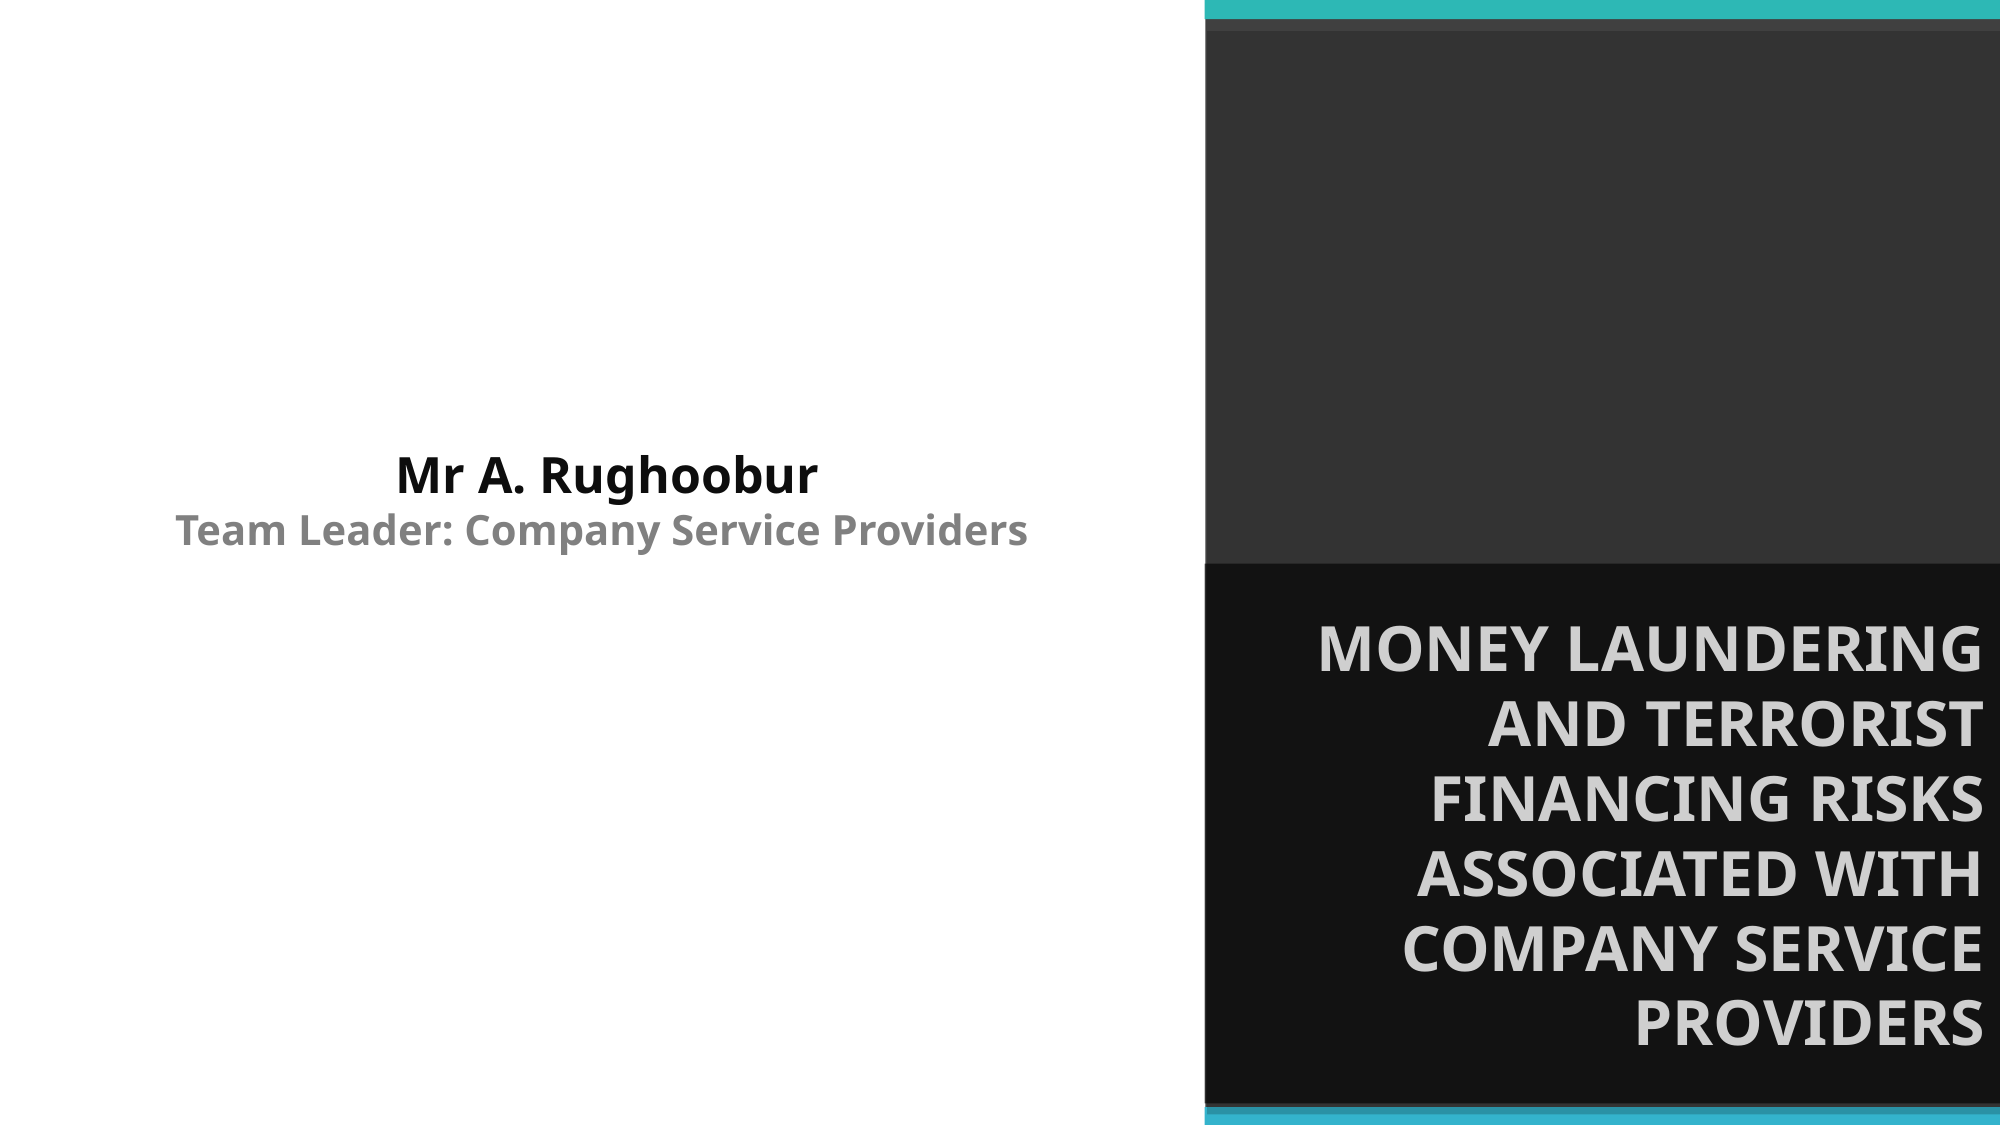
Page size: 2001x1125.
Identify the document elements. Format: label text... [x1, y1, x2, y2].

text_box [1204, 0, 2000, 1125]
text_box Mr A. Rughoobur Team Leader: Company Service Providers [8, 436, 1204, 562]
